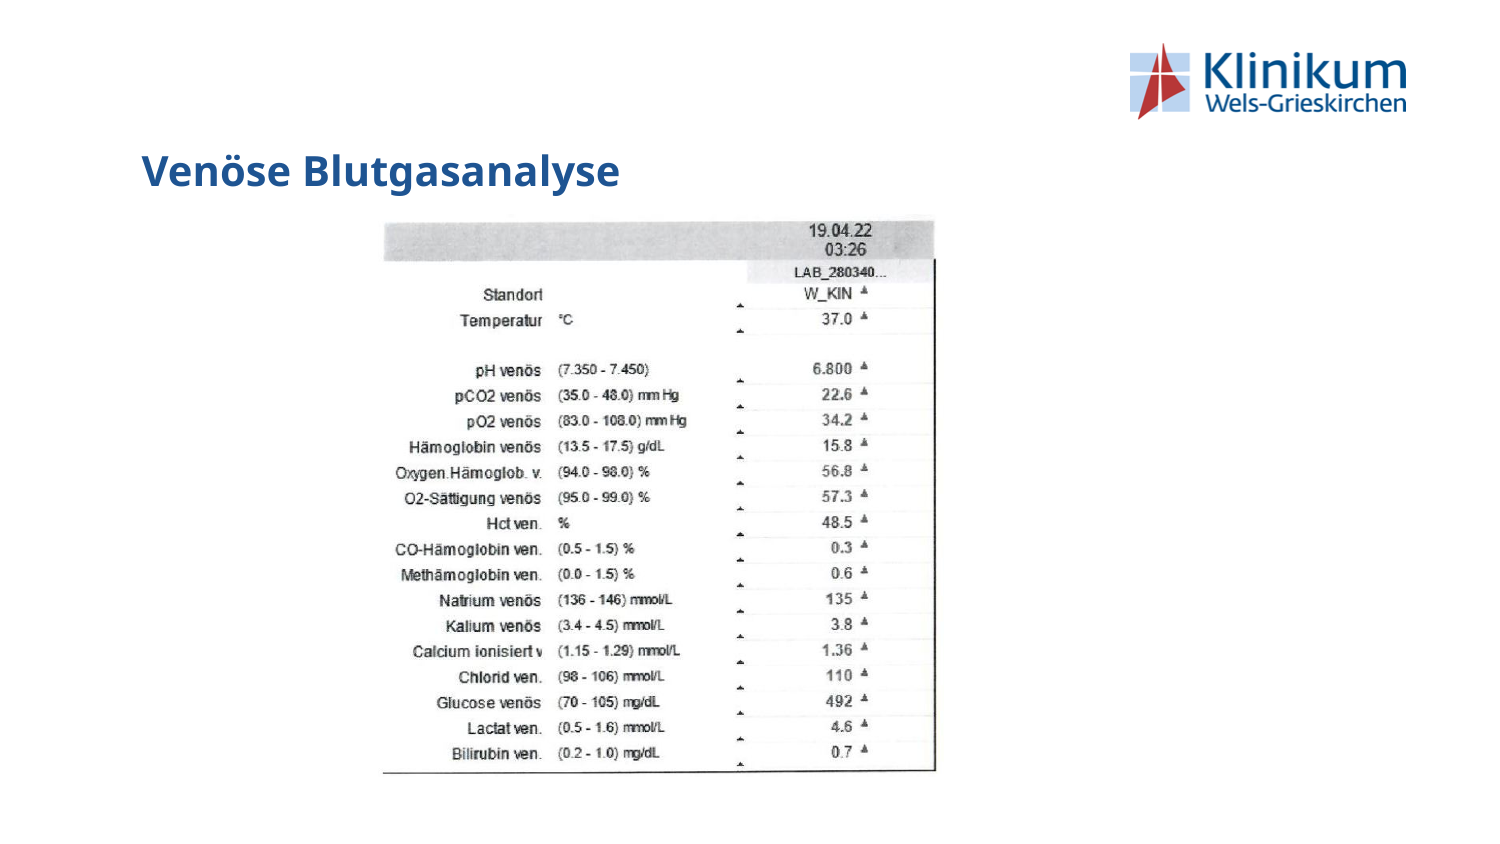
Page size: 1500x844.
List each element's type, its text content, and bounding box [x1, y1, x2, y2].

title Venöse Blutgasanalyse [141, 156, 1359, 197]
picture [371, 214, 945, 777]
picture [1130, 43, 1406, 120]
